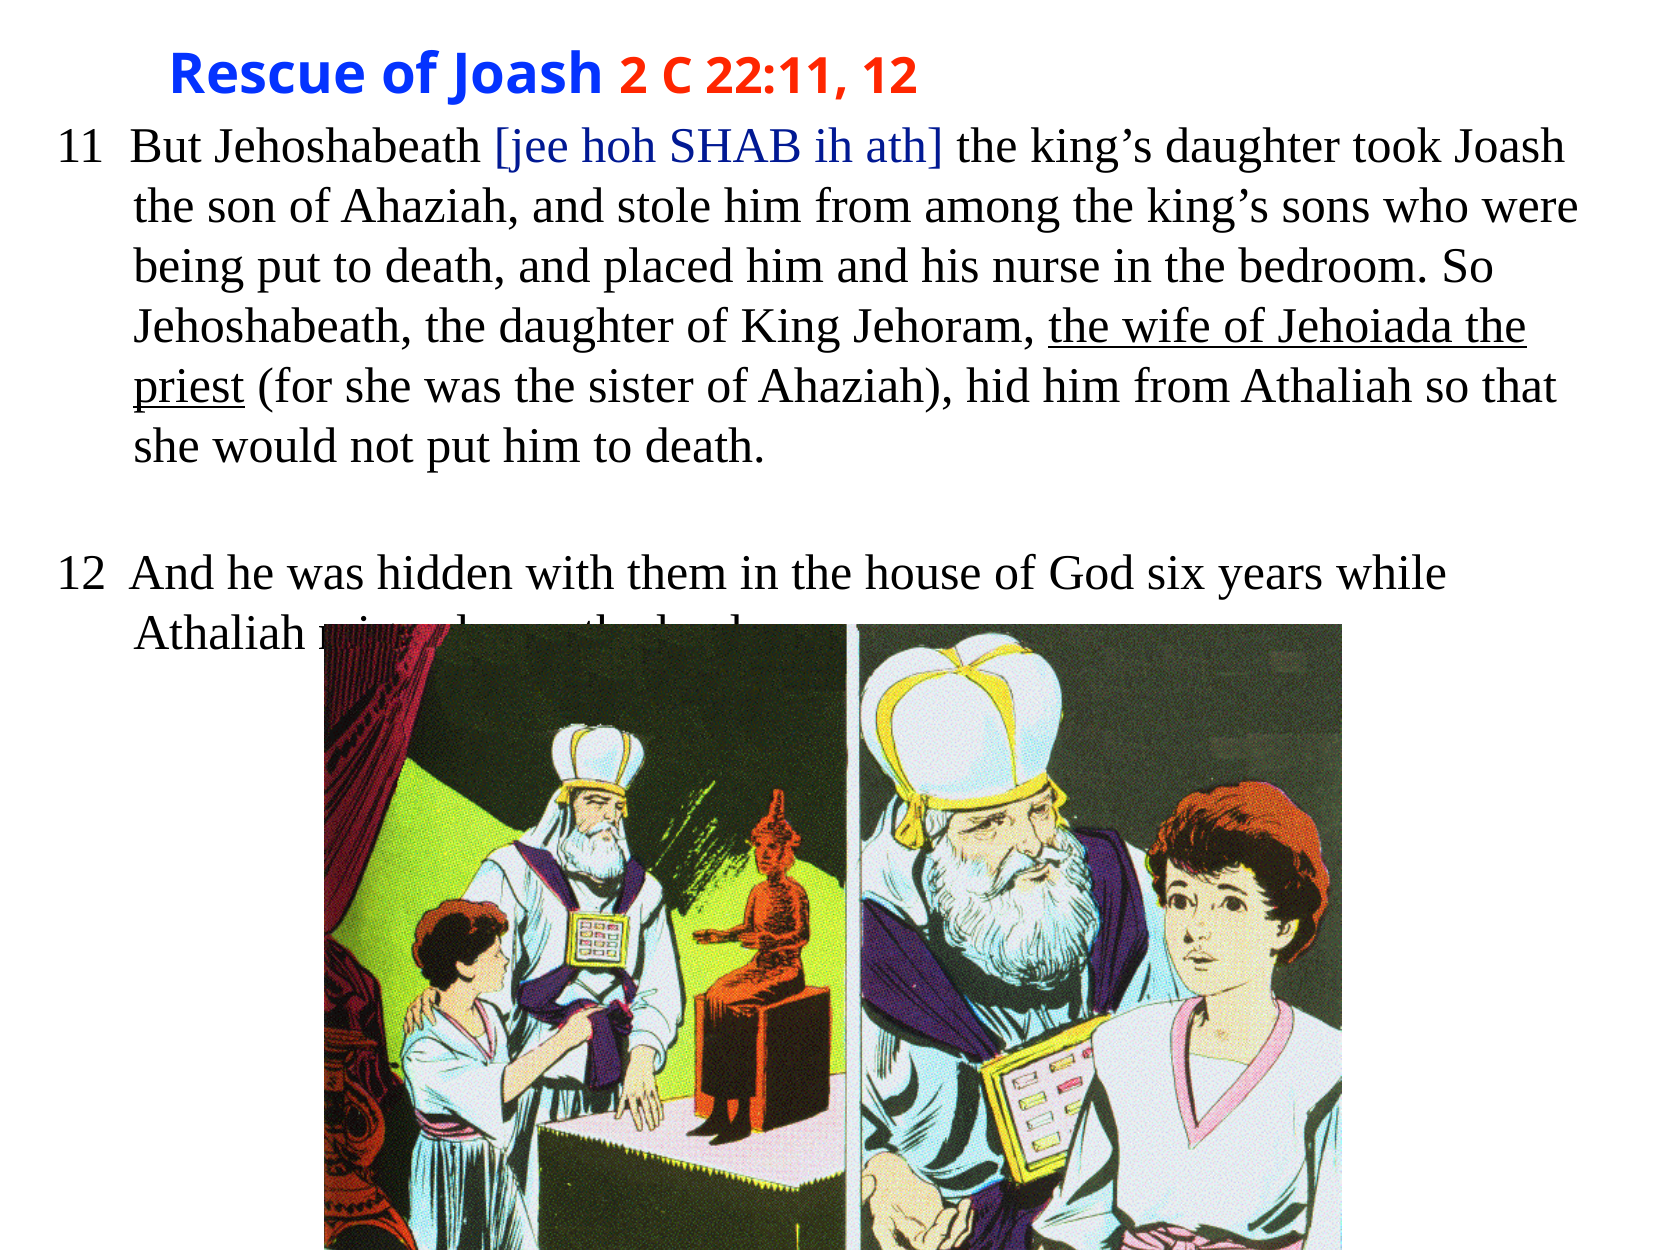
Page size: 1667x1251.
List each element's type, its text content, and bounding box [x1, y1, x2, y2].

picture [324, 624, 1342, 1250]
text_box 11 But Jehoshabeath [jee hoh SHAB ih ath] the king’s daughter took Joash the son of Ahaziah, and stole him from among the king’s sons who were being put to death, and placed him and his nurse in the bedroom. So Jehoshabeath, the daughter of King Jehoram, the wife of Jehoiada the priest (for she was the sister of Ahaziah), hid him from Athaliah so that she would not put him to death. 12 And he was hidden with them in the house of God six years while Athaliah reigned over the land. [49, 106, 1615, 666]
title Rescue of Joash 2 C 22:11, 12 [161, 0, 1505, 106]
